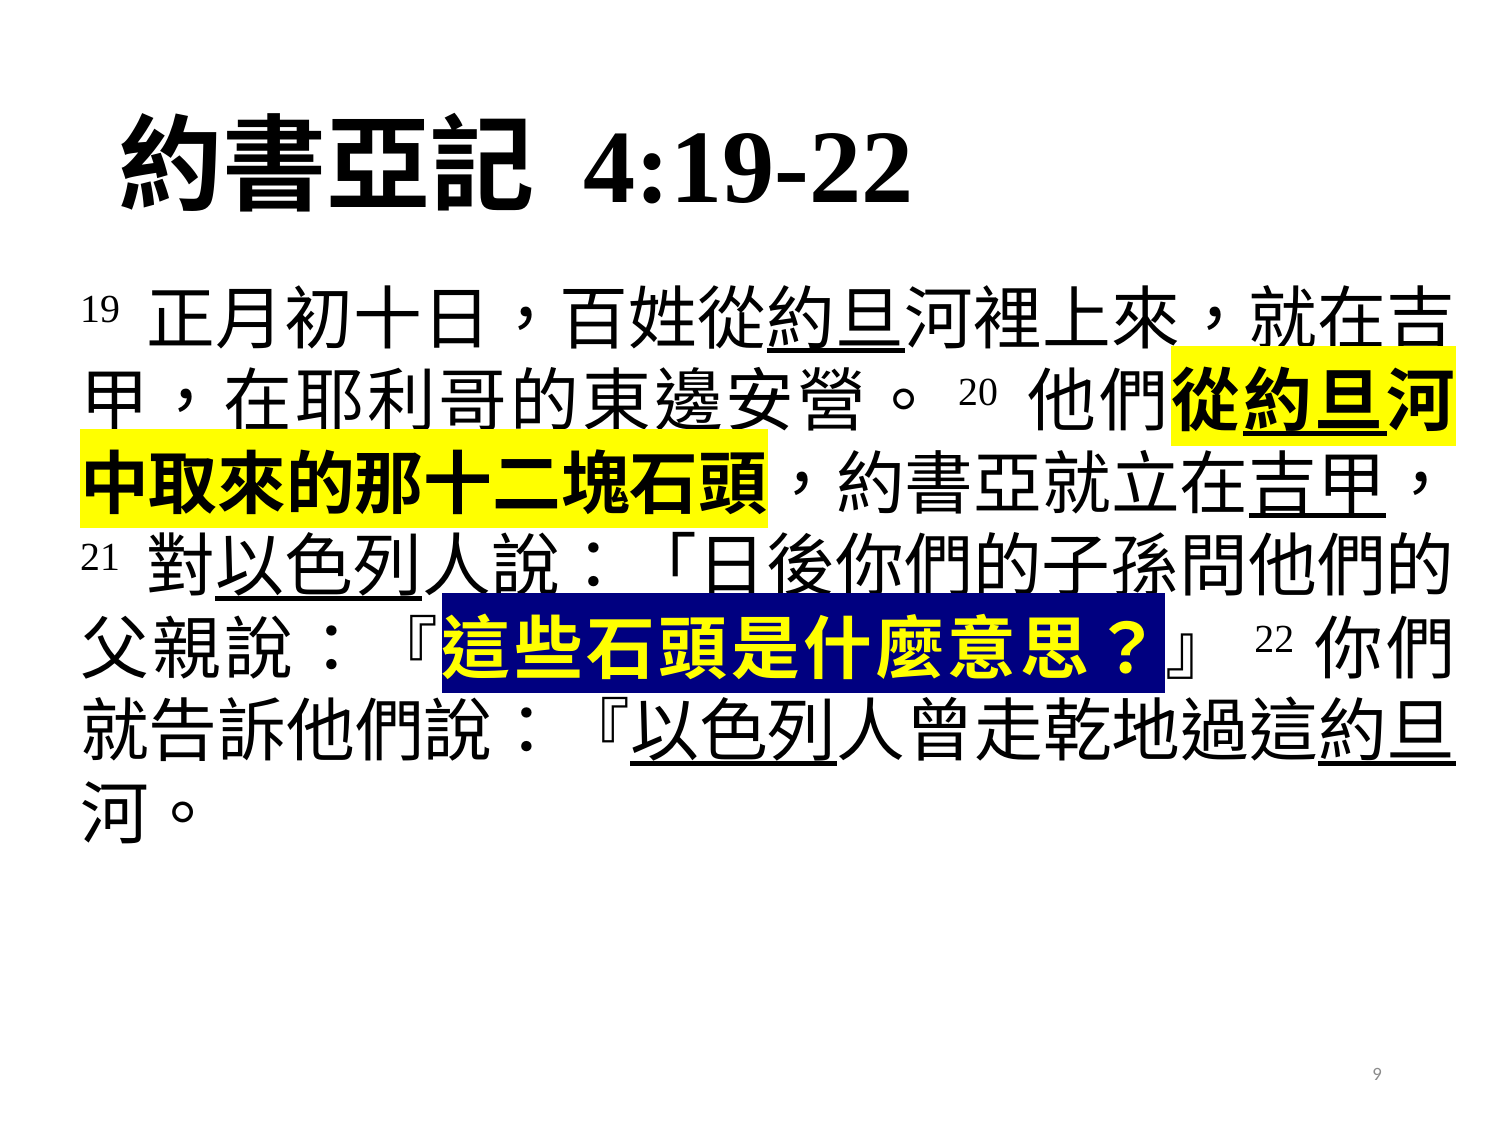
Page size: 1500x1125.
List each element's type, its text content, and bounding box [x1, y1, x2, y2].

list 19 正月初十日，百姓從約旦河裡上來，就在吉甲，在耶利哥的東邊安營。20 他們從約旦河中取來的那十二塊石頭，約書亞就立在吉甲，21 對以色列人說：「日後你們的子孫問他們的父親說：『這些石頭是什麼意思？』22你們就告訴他們說：『以色列人曾走乾地過這約旦河。 [64, 267, 1471, 1066]
slide_number 9 [1059, 1042, 1397, 1103]
title 約書亞記 4:19-22 [103, 59, 1397, 267]
